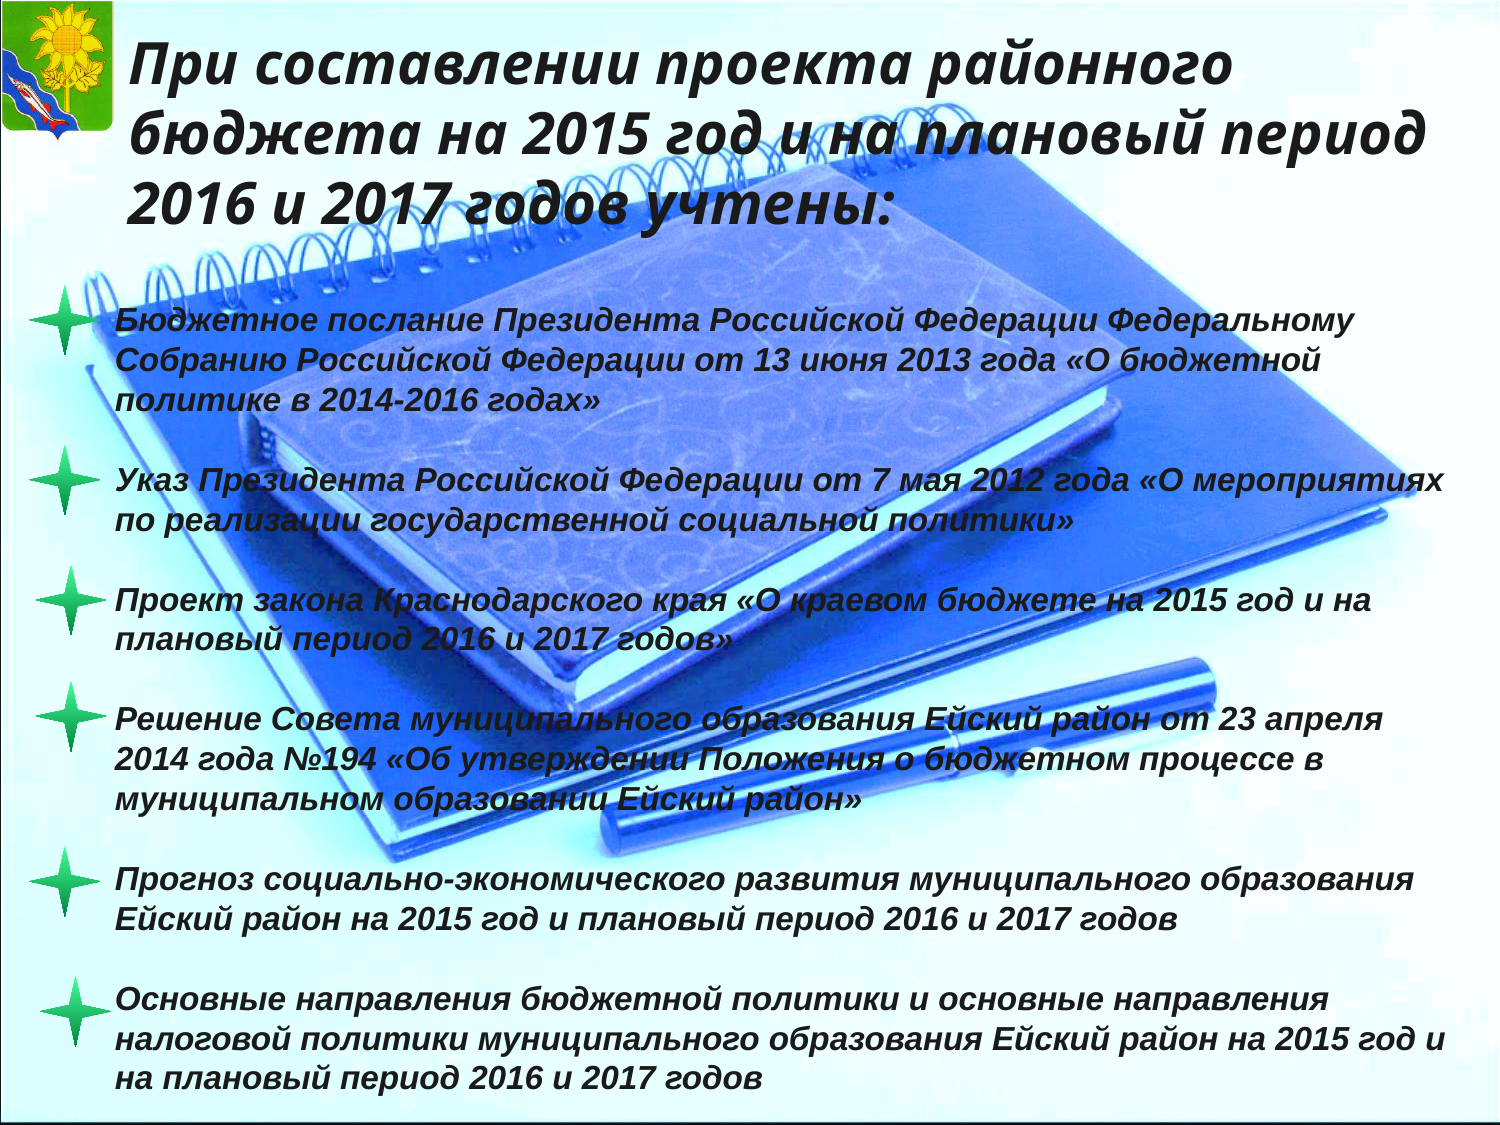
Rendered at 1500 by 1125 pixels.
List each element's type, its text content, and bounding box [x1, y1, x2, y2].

text_box При составлении проекта районного бюджета на 2015 год и на плановый период 2016 и 2017 годов учтены: [114, 19, 1500, 244]
text_box [35, 564, 107, 636]
picture [0, 0, 1500, 1125]
text_box [35, 680, 107, 752]
text_box [29, 444, 101, 516]
text_box Бюджетное послание Президента Российской Федерации Федеральному Собранию Российской Федерации от 13 июня 2013 года «О бюджетной политике в 2014-2016 годах» Указ Президента Российской Федерации от 7 мая 2012 года «О мероприятиях по реализации государственной социальной политики» Проект закона Краснодарского края «О краевом бюджете на 2015 год и на плановый период 2016 и 2017 годов» Решение Совета муниципального образования Ейский район от 23 апреля 2014 года №194 «Об утверждении Положения о бюджетном процессе в муниципальном образовании Ейский район» Прогноз социально-экономического развития муниципального образования Ейский район на 2015 год и плановый период 2016 и 2017 годов Основные направления бюджетной политики и основные направления налоговой политики муниципального образования Ейский район на 2015 год и на плановый период 2016 и 2017 годов [100, 290, 1477, 1104]
text_box [40, 975, 111, 1047]
text_box [29, 845, 101, 917]
text_box [29, 284, 101, 356]
